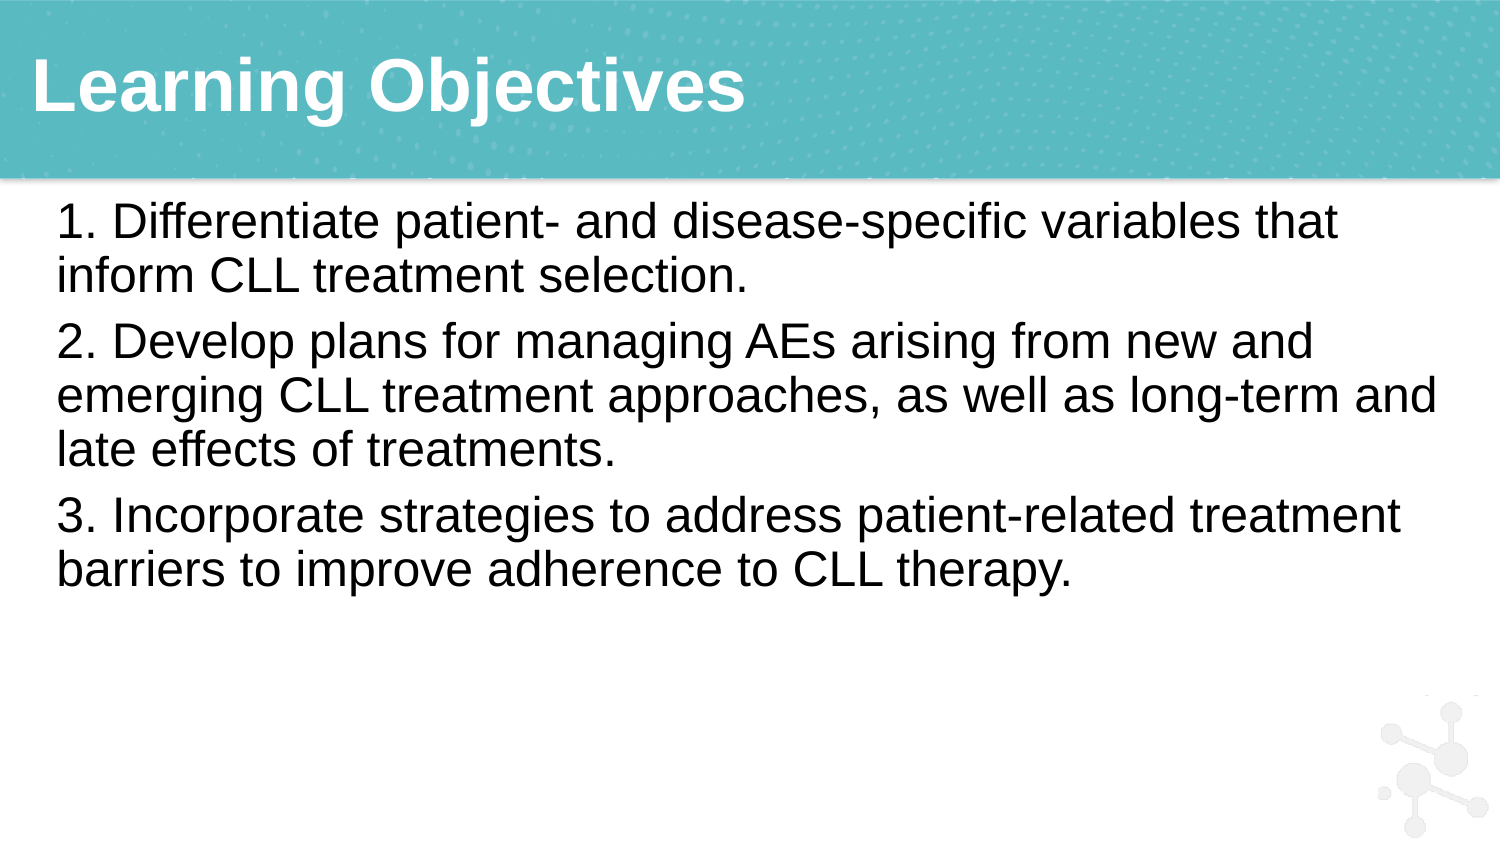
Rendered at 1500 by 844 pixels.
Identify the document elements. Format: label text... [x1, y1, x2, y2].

title Learning Objectives [2, 2, 1498, 173]
list 1. Differentiate patient- and disease-specific variables that inform CLL treatment selection. 2. Develop plans for managing AEs arising from new and emerging CLL treatment approaches, as well as long-term and late effects of treatments. 3. Incorporate strategies to address patient-related treatment barriers to improve adherence to CLL therapy. [41, 187, 1463, 803]
